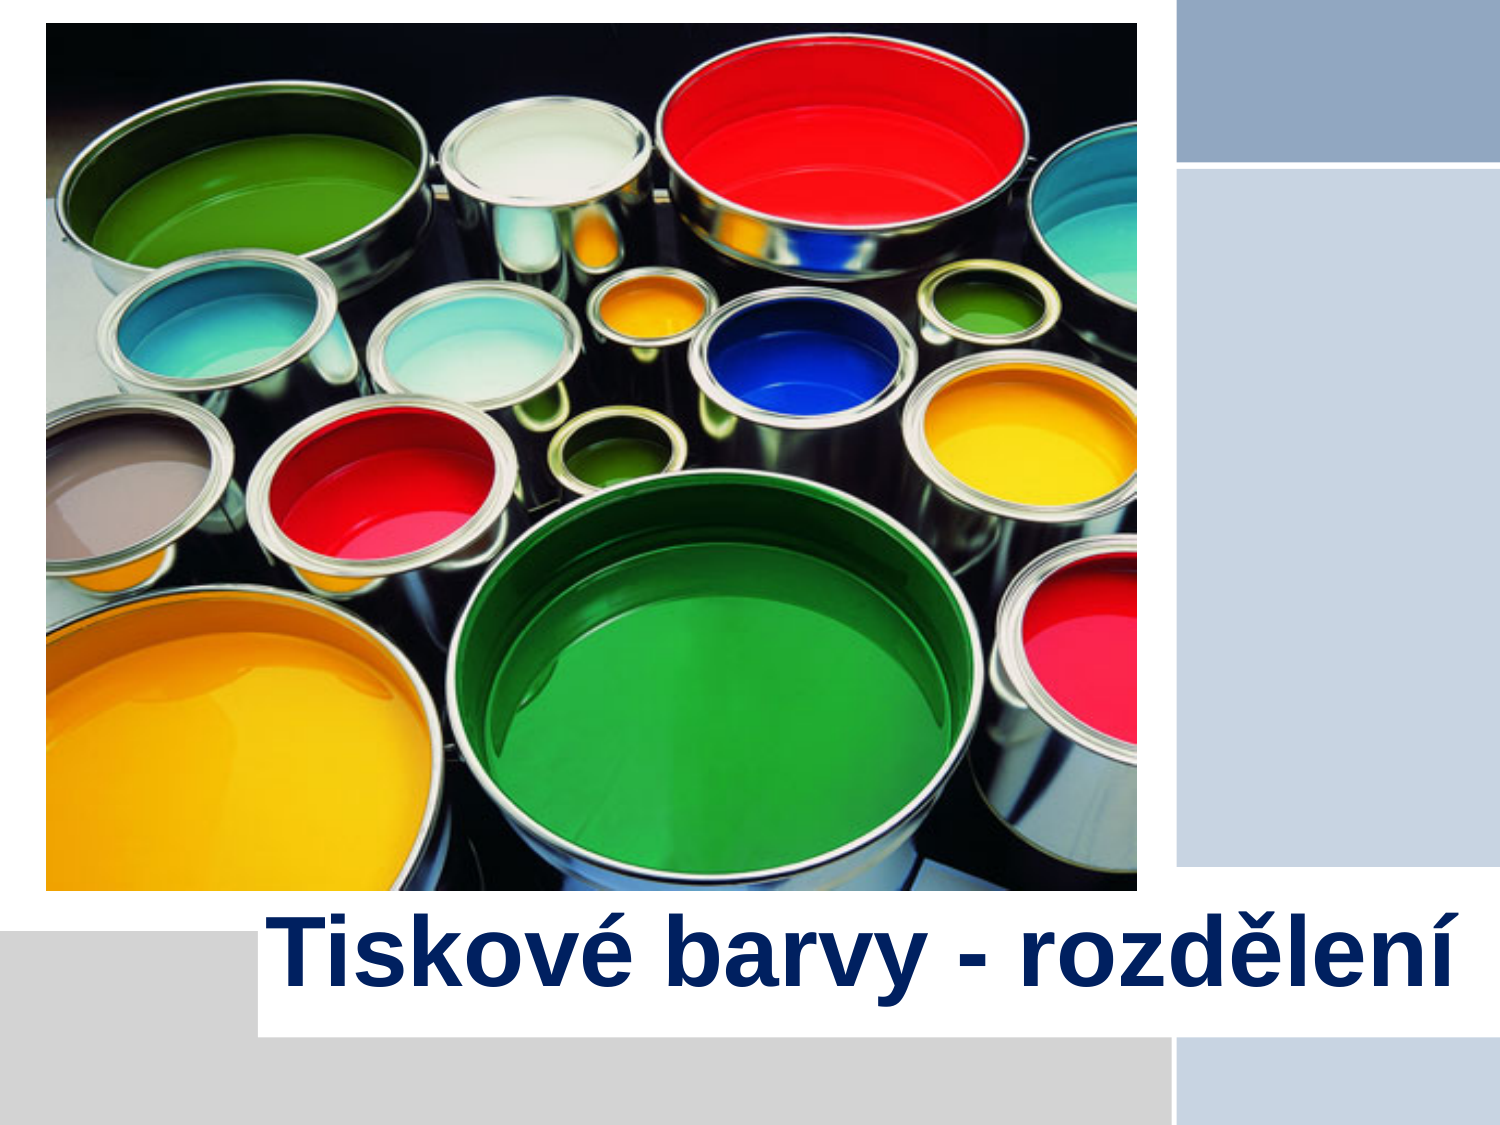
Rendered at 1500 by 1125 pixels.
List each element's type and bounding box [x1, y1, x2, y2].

picture [46, 23, 1137, 891]
